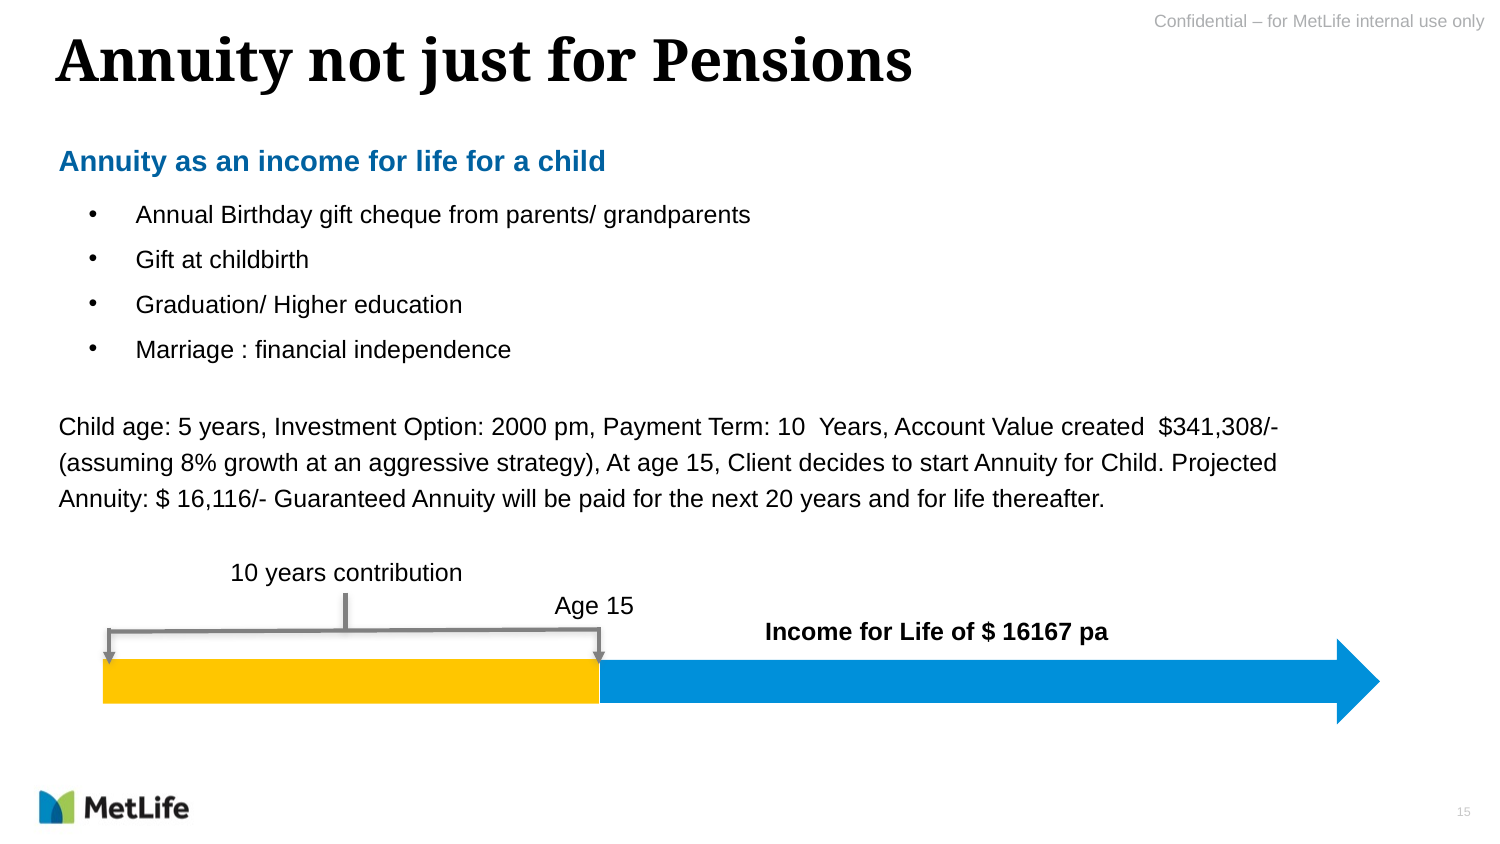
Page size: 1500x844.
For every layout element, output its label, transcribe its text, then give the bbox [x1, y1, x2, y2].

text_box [102, 556, 1380, 725]
text_box Annuity as an income for life for a child Annual Birthday gift cheque from parents/ grandparents Gift at childbirth Graduation/ Higher education Marriage : financial independence Child age: 5 years, Investment Option: 2000 pm, Payment Term: 10 Years, Account Value created $341,308/- (assuming 8% growth at an aggressive strategy), At age 15, Client decides to start Annuity for Child. Projected Annuity: $ 16,116/- Guaranteed Annuity will be paid for the next 20 years and for life thereafter. [43, 117, 1347, 533]
slide_number 15 [1370, 789, 1483, 835]
picture [18, 769, 210, 844]
title Annuity not just for Pensions [44, 25, 1184, 107]
